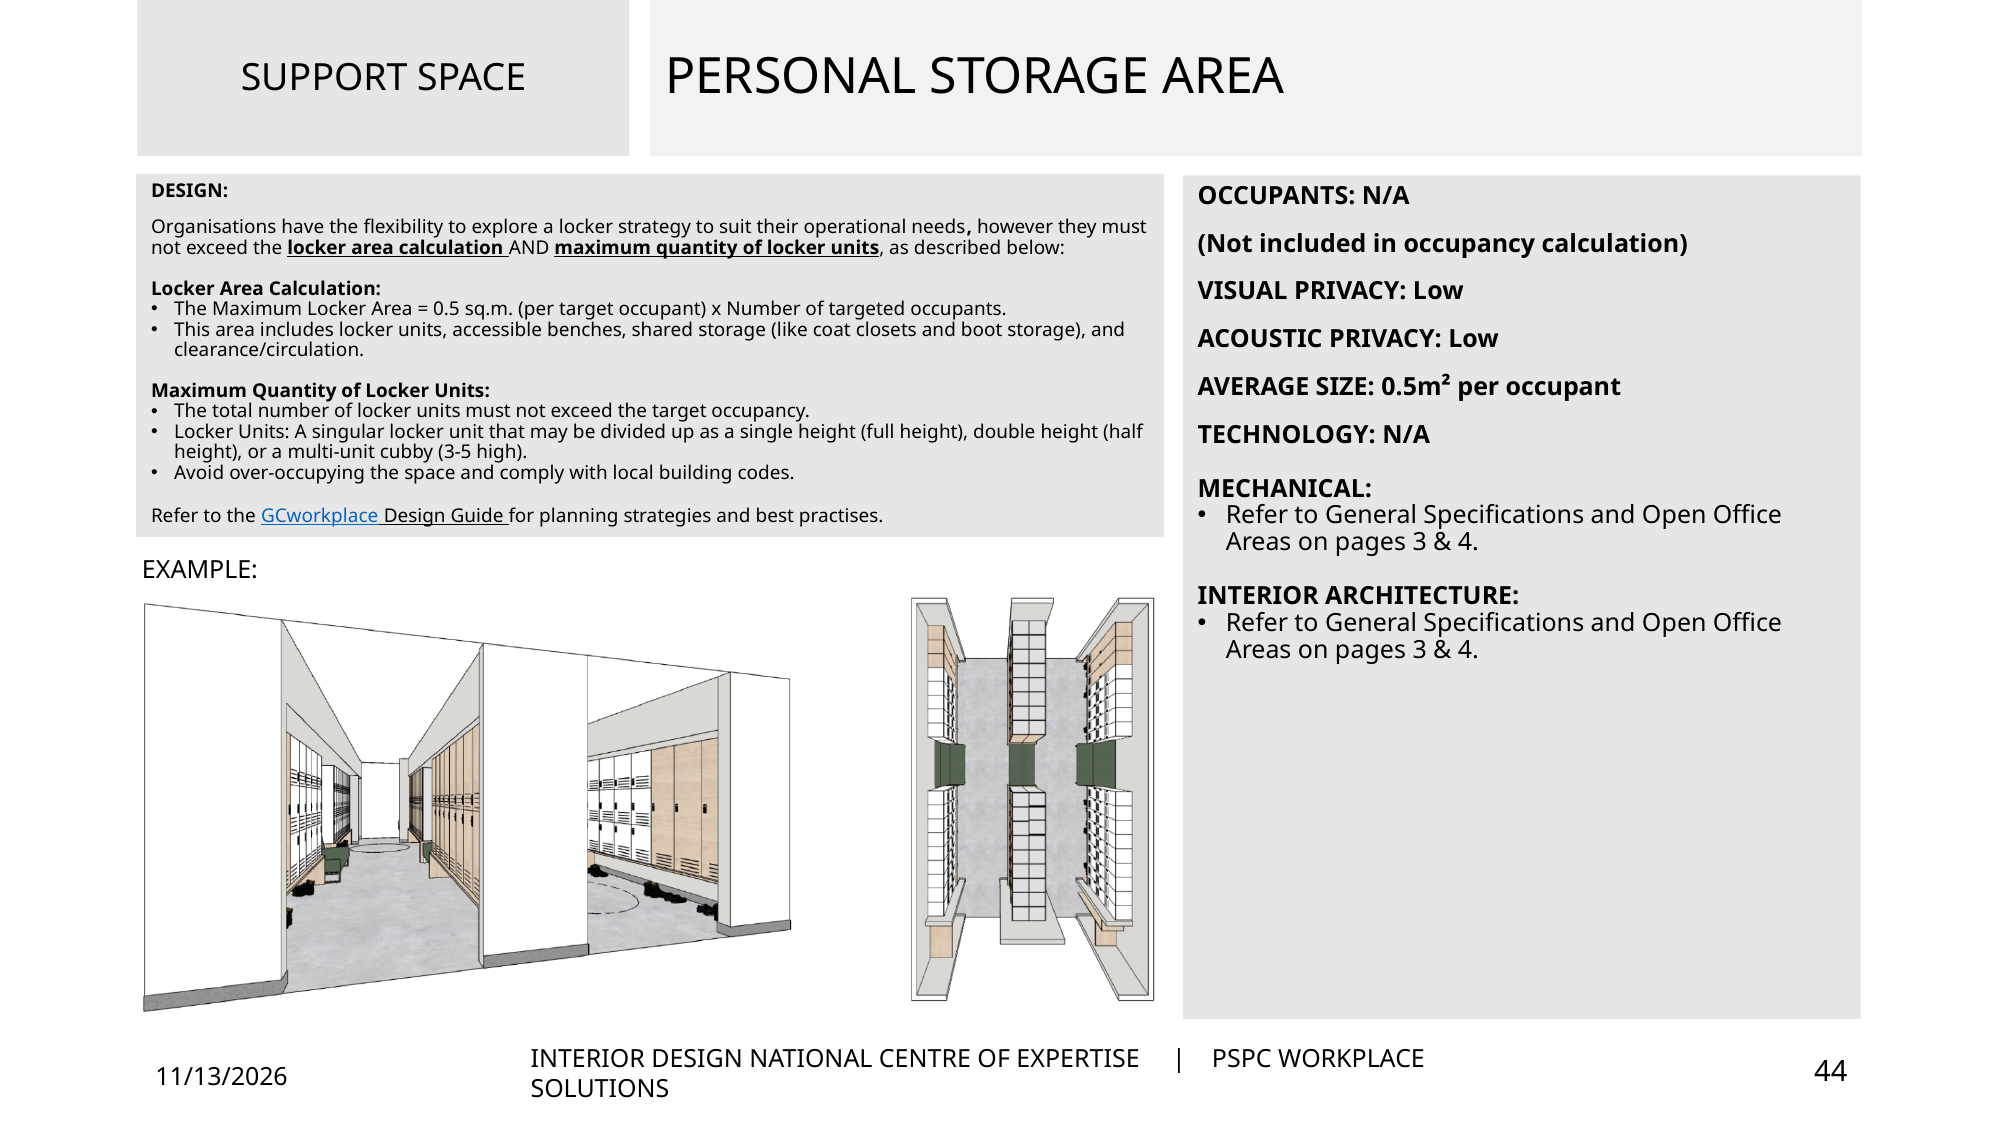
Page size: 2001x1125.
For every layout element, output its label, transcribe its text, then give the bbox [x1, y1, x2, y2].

text_box DESIGN: Organisations have the flexibility to explore a locker strategy to suit their operational needs, however they must not exceed the locker area calculation AND maximum quantity of locker units, as described below: Locker Area Calculation: The Maximum Locker Area = 0.5 sq.m. (per target occupant) x Number of targeted occupants. This area includes locker units, accessible benches, shared storage (like coat closets and boot storage), and clearance/circulation. Maximum Quantity of Locker Units: The total number of locker units must not exceed the target occupancy. Locker Units: A singular locker unit that may be divided up as a single height (full height), double height (half height), or a multi-unit cubby (3-5 high). Avoid over-occupying the space and comply with local building codes. Refer to the GCworkplace Design Guide for planning strategies and best practises. [136, 173, 1164, 538]
text_box EXAMPLE: [126, 545, 630, 593]
slide_number 44 [1485, 1042, 1863, 1103]
list PERSONAL STORAGE AREA [650, 0, 1863, 157]
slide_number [140, 1046, 355, 1107]
picture [137, 538, 1275, 1042]
list SUPPORT SPACE [137, 0, 630, 156]
list OCCUPANTS: N/A (Not included in occupancy calculation) VISUAL PRIVACY: Low ACOUSTIC PRIVACY: Low AVERAGE SIZE: 0.5m² per occupant TECHNOLOGY: N/A MECHANICAL: Refer to General Specifications and Open Office Areas on pages 3 & 4. INTERIOR ARCHITECTURE: Refer to General Specifications and Open Office Areas on pages 3 & 4. [1182, 175, 1861, 1019]
footer INTERIOR DESIGN NATIONAL CENTRE OF EXPERTISE | PSPC WORKPLACE SOLUTIONS [515, 1042, 1485, 1103]
